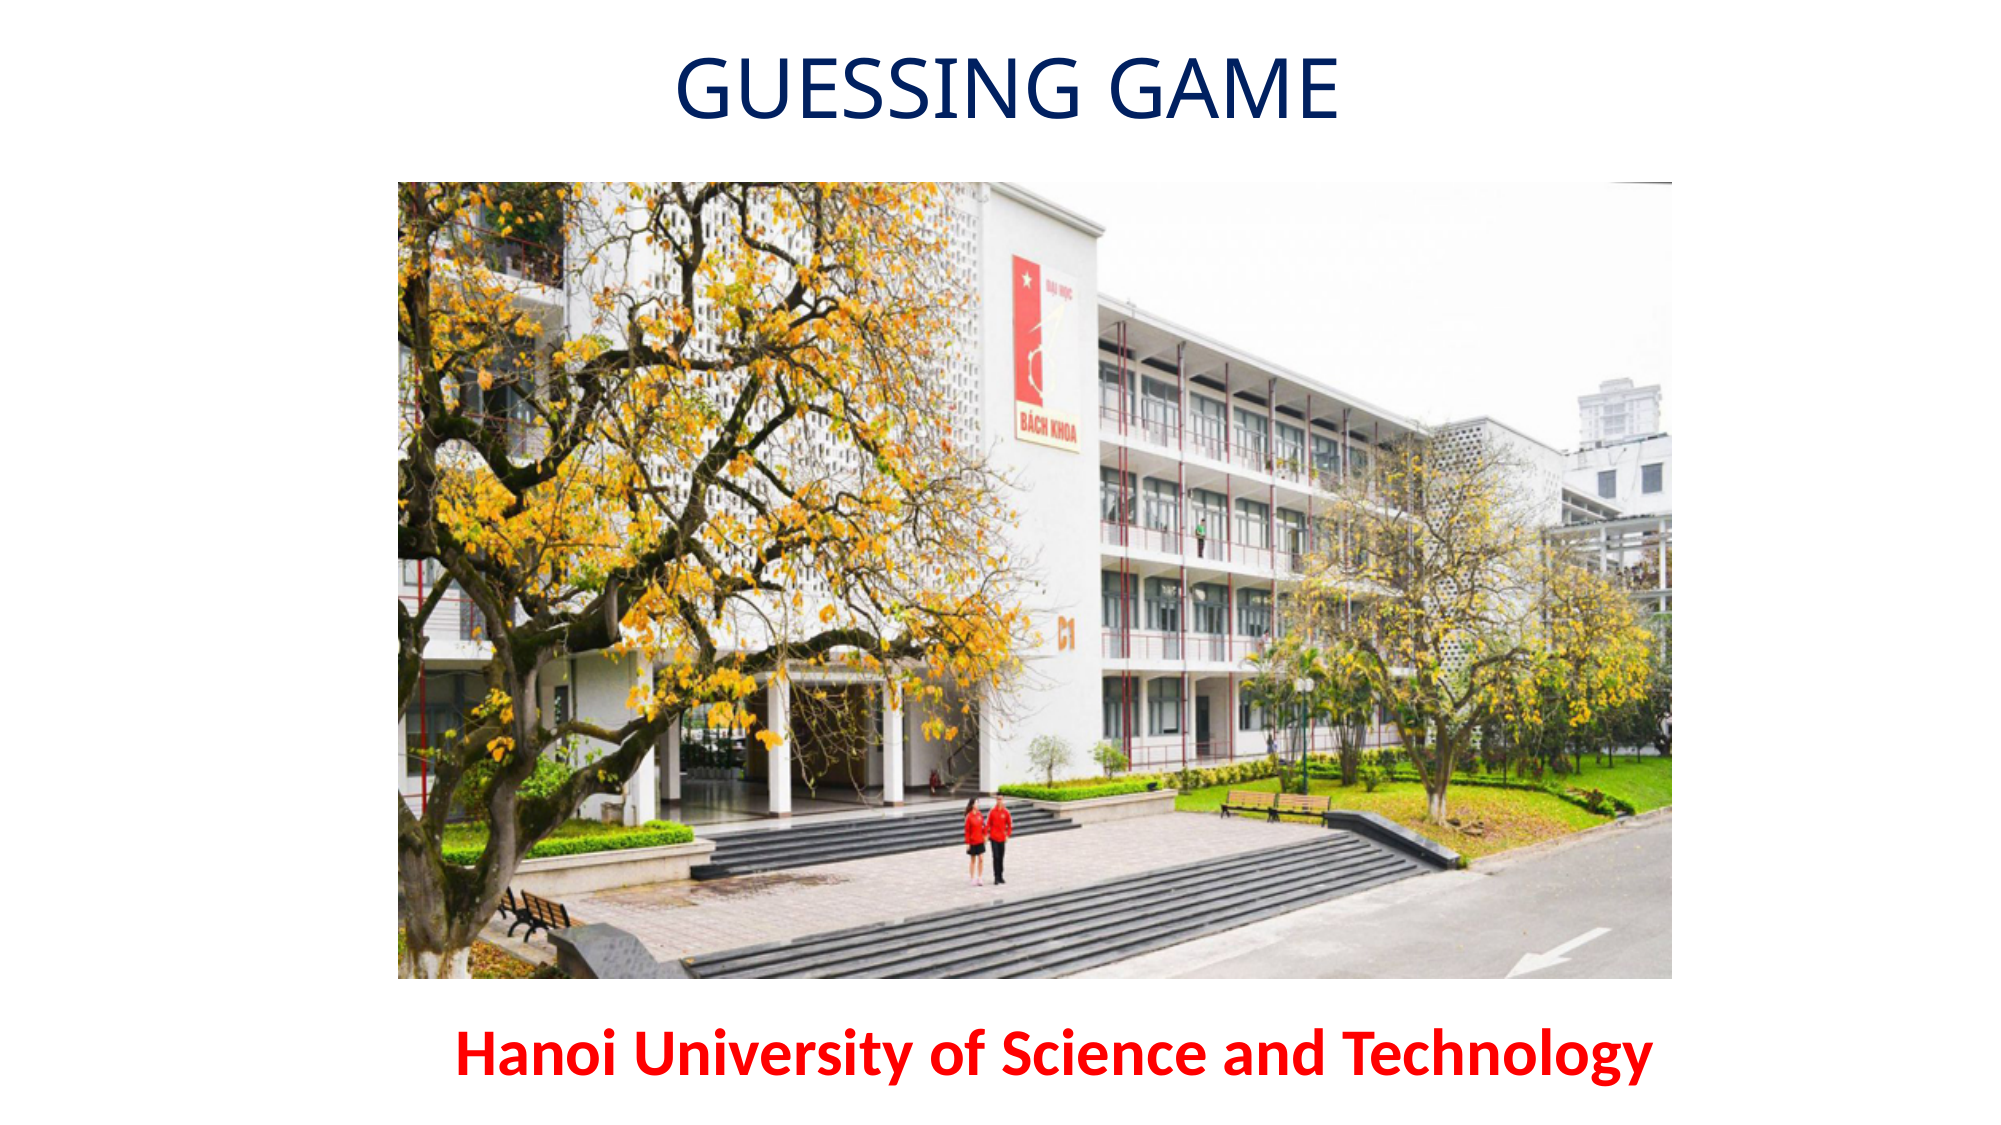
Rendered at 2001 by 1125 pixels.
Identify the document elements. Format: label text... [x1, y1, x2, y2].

text_box Hanoi University of Science and Technology [440, 1001, 1685, 1097]
text_box GUESSING GAME [659, 27, 1600, 143]
picture [398, 182, 1672, 979]
